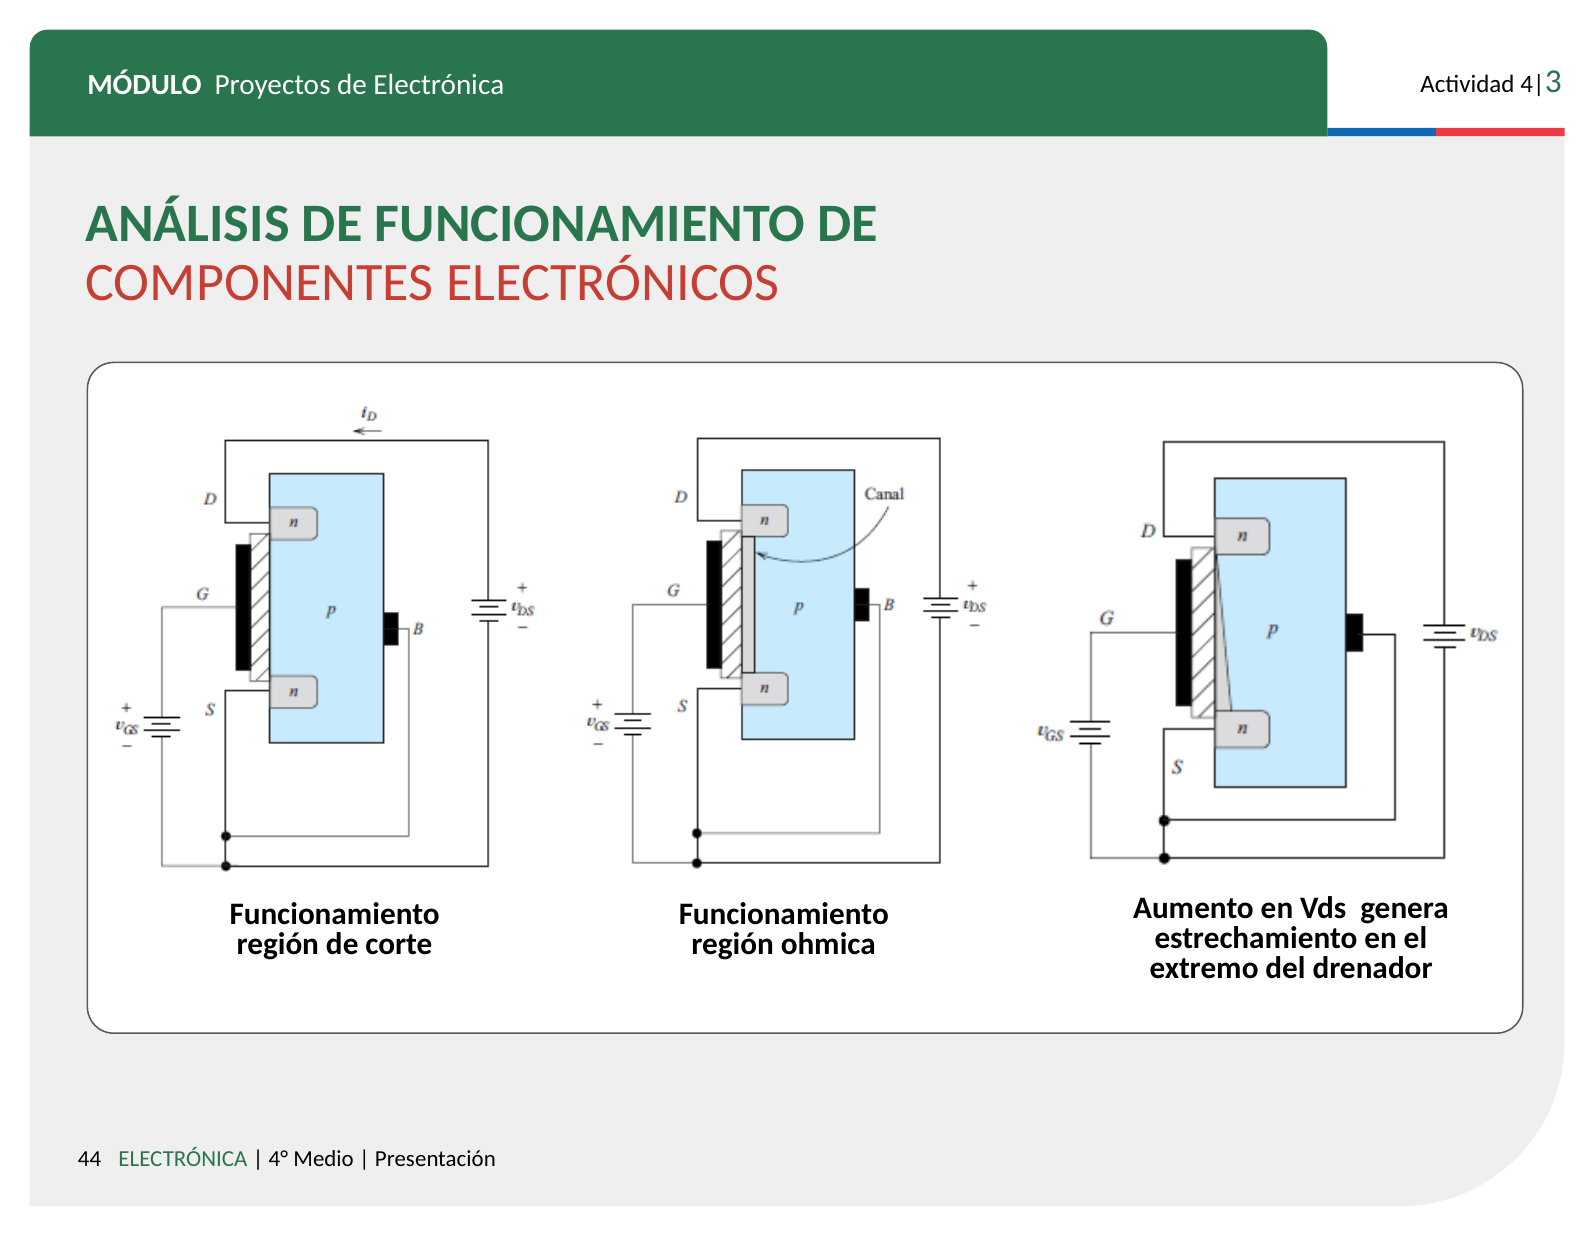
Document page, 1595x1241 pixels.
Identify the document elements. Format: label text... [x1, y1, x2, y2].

text_box Funcionamiento región ohmica [620, 902, 947, 968]
text_box Aumento en Vds genera estrechamiento en el extremo del drenador [1082, 902, 1500, 992]
text_box Funcionamiento región de corte [171, 902, 498, 968]
text_box ANÁLISIS DE FUNCIONAMIENTO DE COMPONENTES ELECTRÓNICOS [70, 180, 1482, 327]
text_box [105, 401, 1522, 894]
text_box [87, 362, 1523, 1034]
